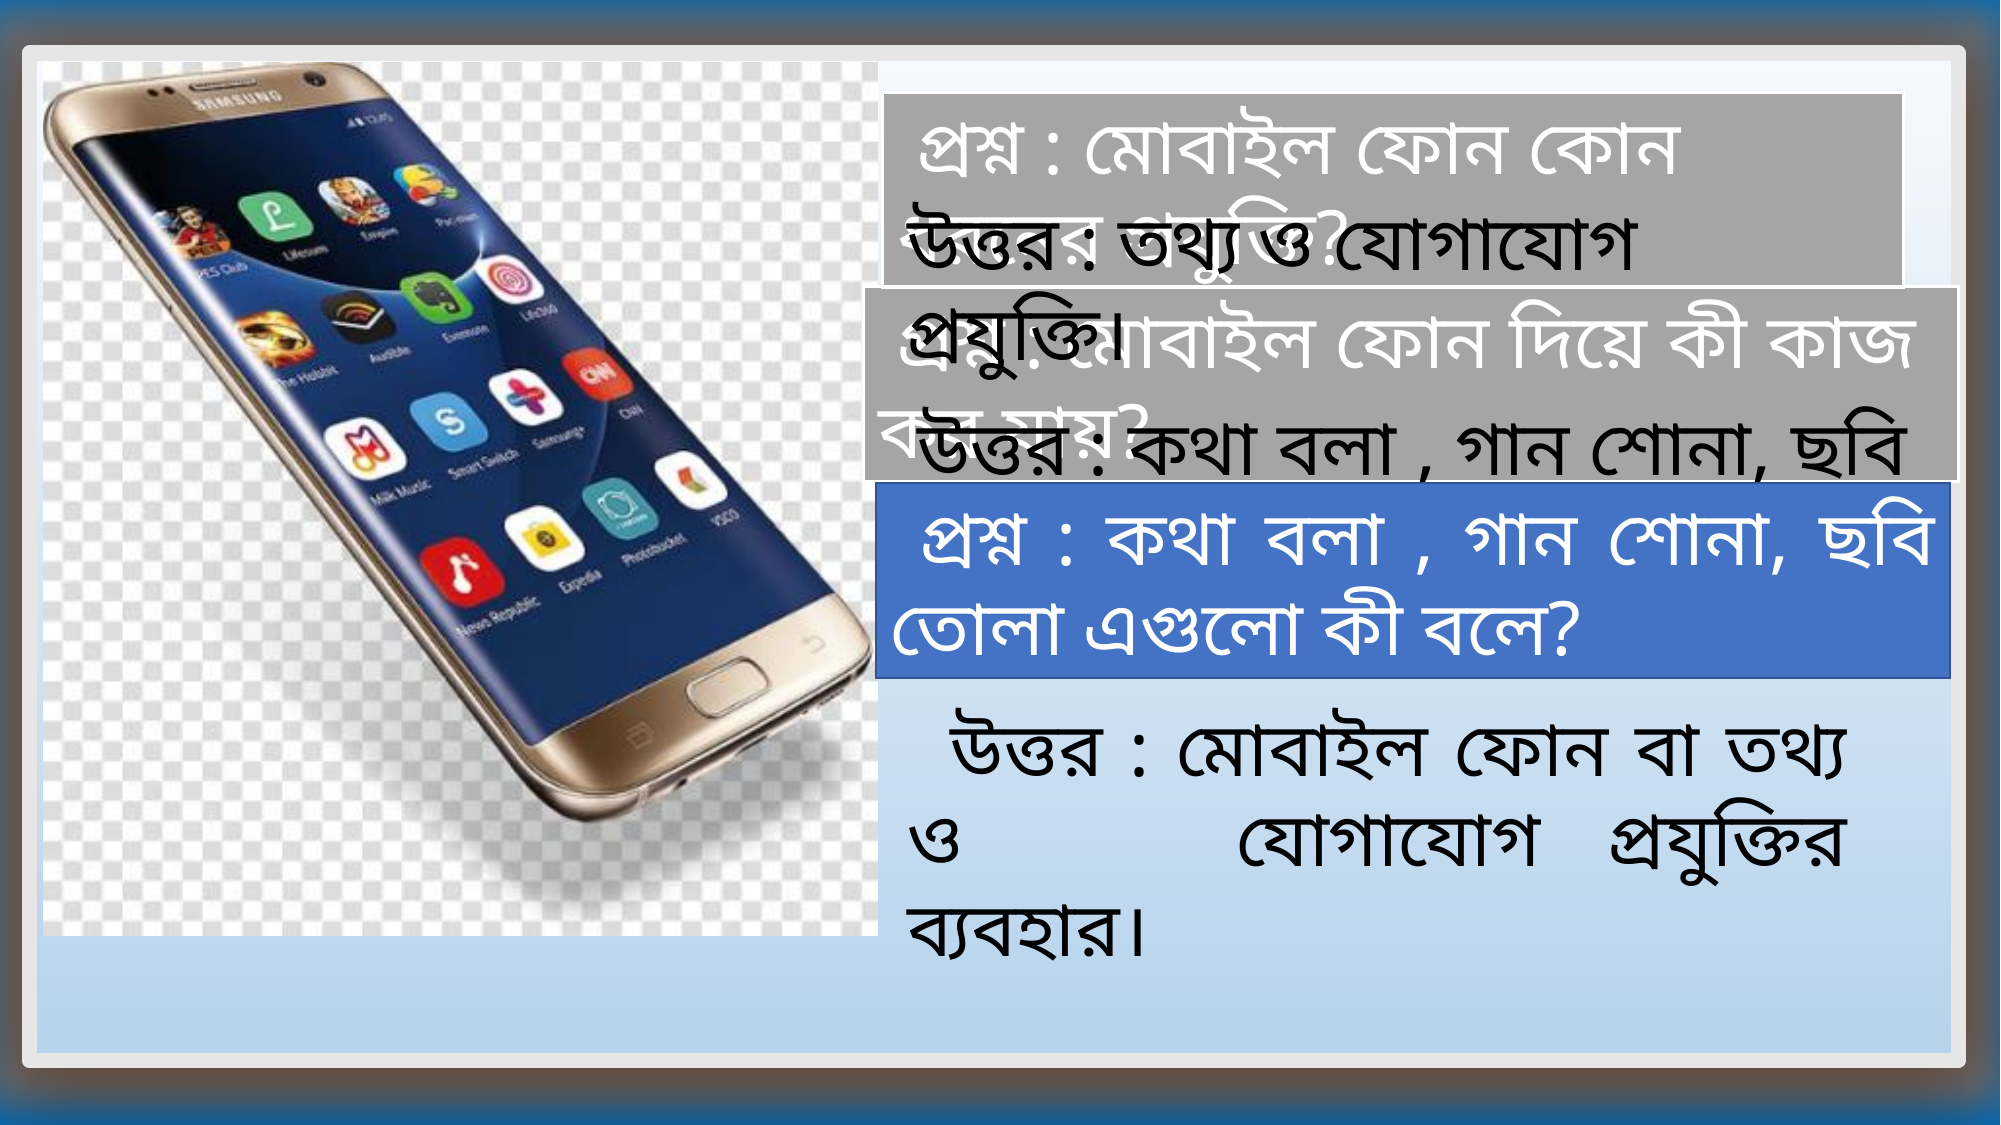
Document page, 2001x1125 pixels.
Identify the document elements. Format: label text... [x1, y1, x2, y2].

text_box প্রশ্ন : মোবাইল ফোন কোন ধরনের প্রযুক্তি? [881, 91, 1905, 289]
text_box উত্তর : মোবাইল ফোন বা তথ্য ও যোগাযোগ প্রযুক্তির ব্যবহার। [892, 694, 1862, 979]
text_box প্রশ্ন : মোবাইল ফোন দিয়ে কী কাজ কর যায়? [878, 285, 1960, 482]
text_box [29, 53, 1959, 1061]
text_box উত্তর : কথা বলা , গান শোনা, ছবি তোলা যায়। [882, 393, 1978, 588]
text_box প্রশ্ন : কথা বলা , গান শোনা, ছবি তোলা এগুলো কী বলে? [878, 482, 1951, 679]
text_box উত্তর : তথ্য ও যোগাযোগ প্রযুক্তি। [892, 188, 1825, 383]
picture [43, 62, 878, 936]
